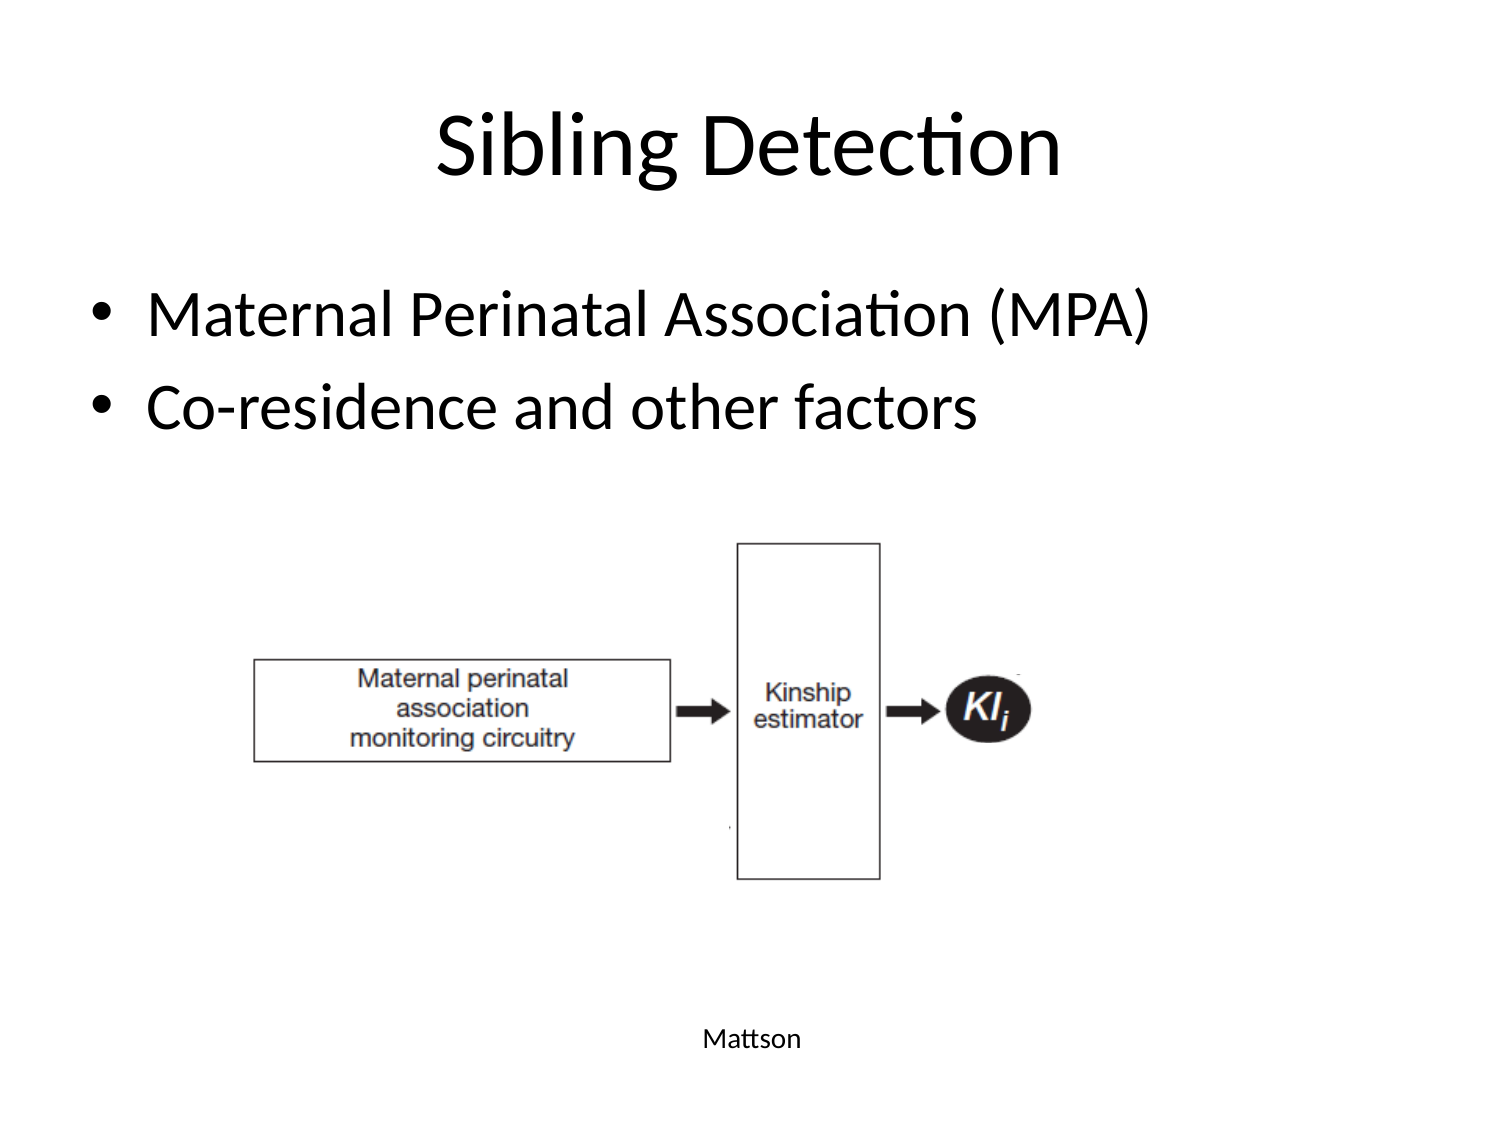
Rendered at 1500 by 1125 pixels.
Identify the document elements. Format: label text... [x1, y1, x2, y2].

text_box Mattson [687, 1012, 1050, 1063]
title Sibling Detection [75, 45, 1425, 233]
picture [249, 537, 1201, 888]
list Maternal Perinatal Association (MPA) Co-residence and other factors [75, 262, 1425, 1005]
